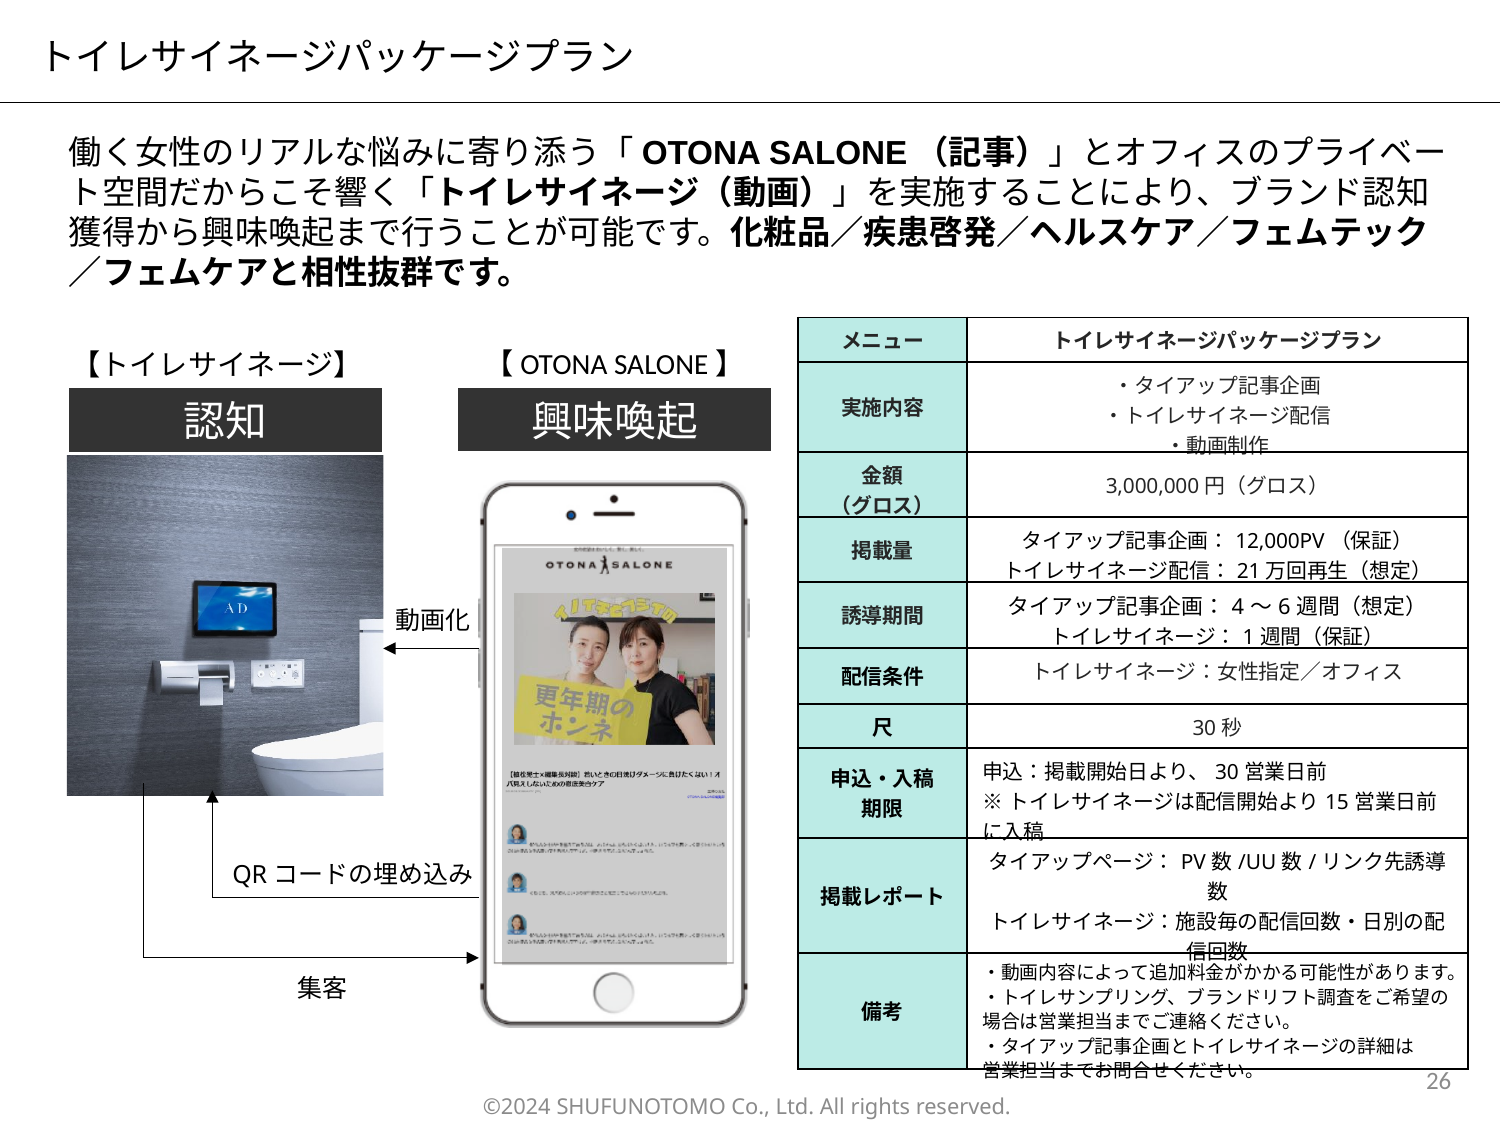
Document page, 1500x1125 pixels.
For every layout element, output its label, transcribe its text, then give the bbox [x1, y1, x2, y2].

table_cell 尺 [799, 705, 966, 747]
table_cell タイアップページ：PV数/UU数/リンク先誘導数 トイレサイネージ：施設毎の配信回数・日別の配信回数 [968, 839, 1467, 952]
text_box 動画化 [384, 596, 478, 642]
table_cell 備考 [799, 954, 966, 1068]
table_cell 配信条件 [799, 649, 966, 703]
table_cell 申込：掲載開始日より、30営業日前 ※トイレサイネージは配信開始より15営業日前に入稿 [968, 749, 1467, 837]
text_box 【OTONA SALONE】 [456, 337, 773, 388]
table_cell タイアップ記事企画：4～6週間（想定） トイレサイネージ：1週間（保証） [968, 583, 1467, 647]
table_cell 掲載レポート [799, 839, 966, 952]
table_cell ・動画内容によって追加料金がかかる可能性があります。 ・トイレサンプリング、ブランドリフト調査をご希望の場合は営業担当までご連絡ください。 ・タイアップ記事企画とトイレサイネージの詳細は 営業担当までお問合せください。 [968, 954, 1467, 1068]
text_box 働く女性のリアルな悩みに寄り添う「OTONA SALONE（記事）」とオフィスのプライベート空間だからこそ響く「トイレサイネージ（動画）」を実施することにより、ブランド認知獲得から興味喚起まで行うことが可能です。化粧品／疾患啓発／ヘルスケア／フェムテック／フェムケアと相性抜群です。 [54, 124, 1468, 299]
table_cell タイアップ記事企画：12,000PV（保証） トイレサイネージ配信：21万回再生（想定） [968, 518, 1467, 581]
table_cell トイレサイネージ：女性指定／オフィス [968, 649, 1467, 703]
table_cell 掲載量 [799, 518, 966, 581]
text_box 認知 [67, 389, 384, 454]
table_cell 実施内容 [799, 363, 966, 451]
table_cell 申込・入稿 期限 [799, 749, 966, 837]
table_header メニュー [799, 318, 966, 361]
picture [513, 593, 715, 745]
table_cell 誘導期間 [799, 583, 966, 647]
table_cell 金額 （グロス） [799, 453, 966, 516]
text_box 集客 [250, 965, 396, 1010]
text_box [478, 480, 750, 1028]
table_cell 3,000,000円（グロス） [968, 453, 1467, 516]
table_cell ・タイアップ記事企画 ・トイレサイネージ配信 ・動画制作 [968, 363, 1467, 451]
text_box 【トイレサイネージ】 [48, 338, 386, 389]
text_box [212, 790, 479, 898]
picture [66, 454, 384, 796]
text_box 興味喚起 [456, 388, 773, 453]
table_header トイレサイネージパッケージプラン [968, 318, 1467, 361]
text_box トイレサイネージパッケージプラン [23, 25, 1077, 86]
table_cell 30秒 [968, 705, 1467, 747]
text_box [781, 299, 1097, 331]
